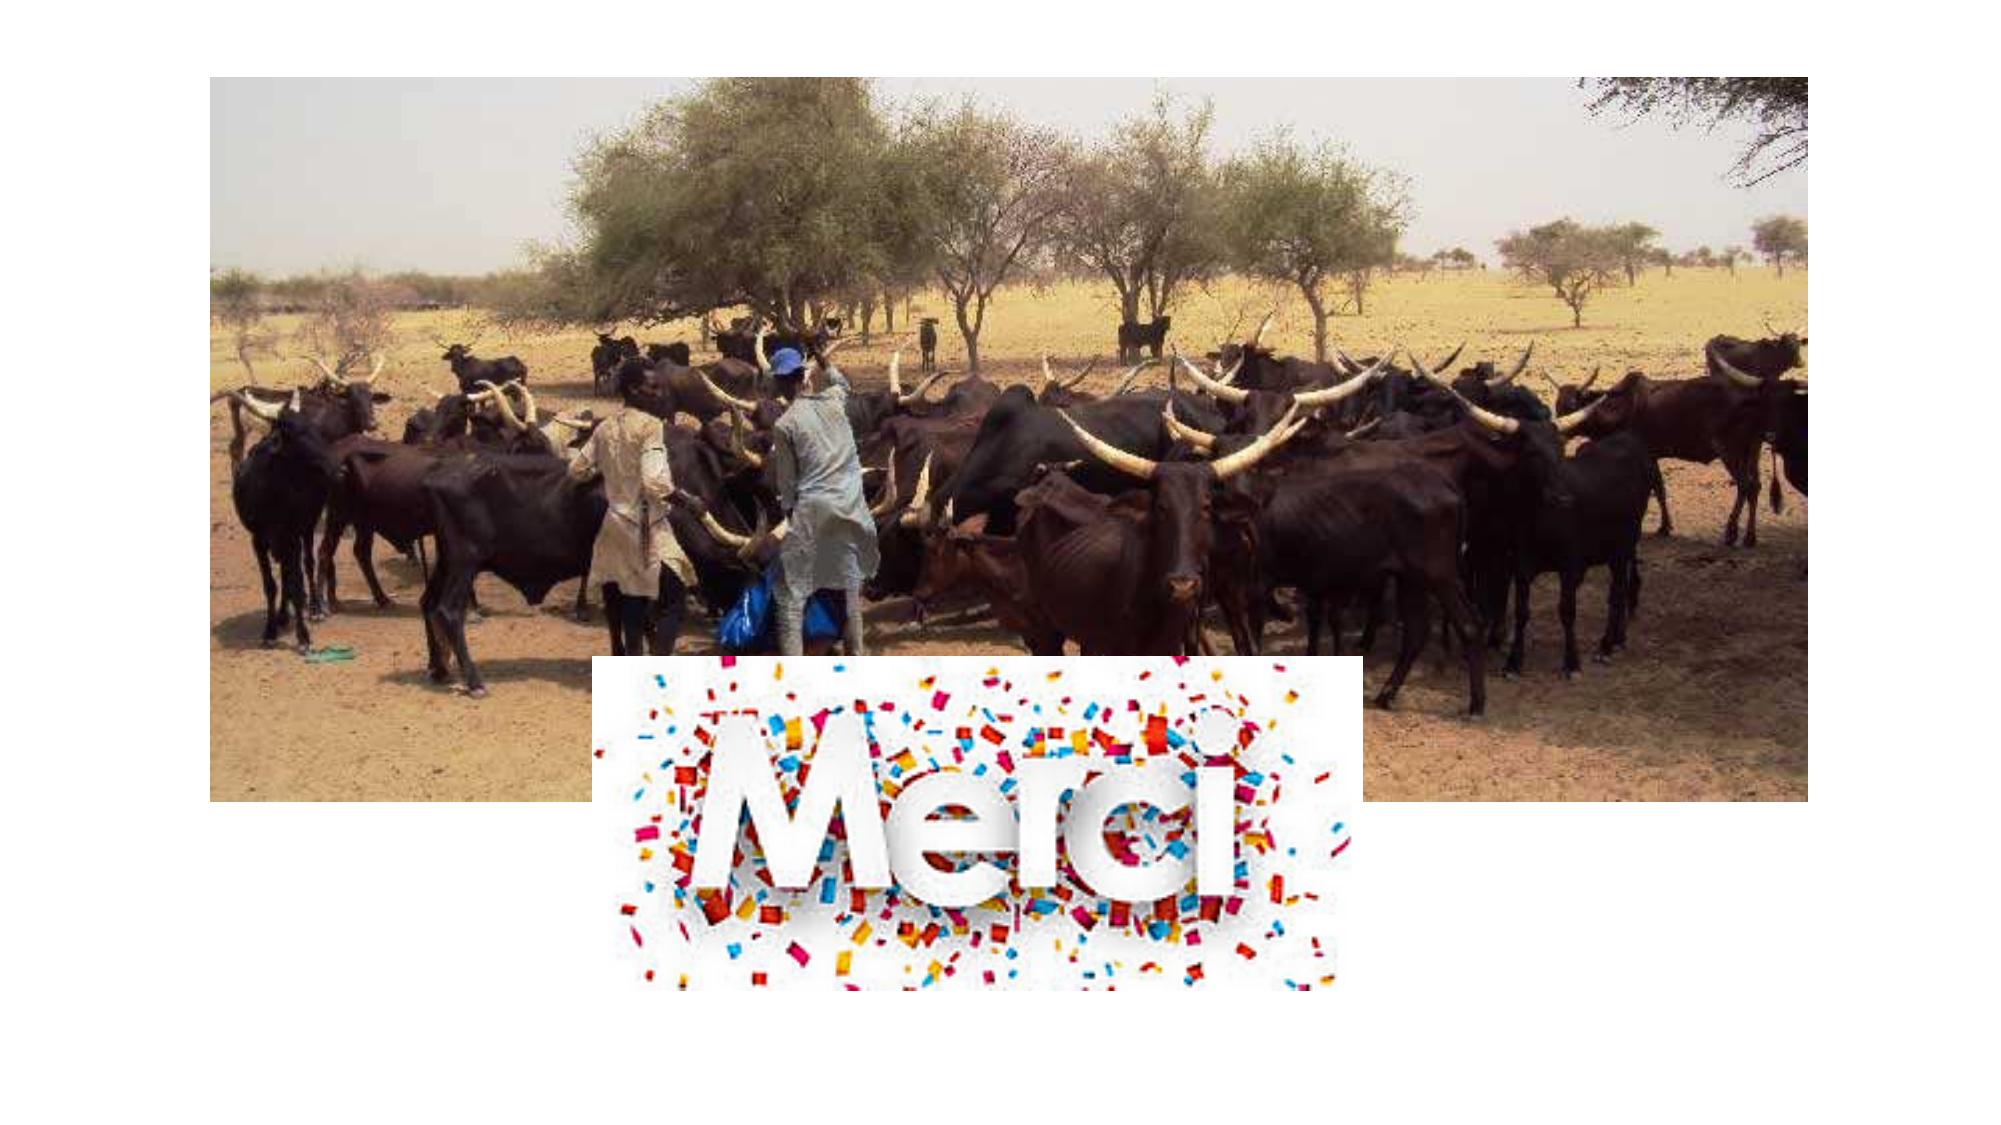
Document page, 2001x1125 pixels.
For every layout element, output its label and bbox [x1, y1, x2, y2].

picture [210, 76, 1808, 991]
